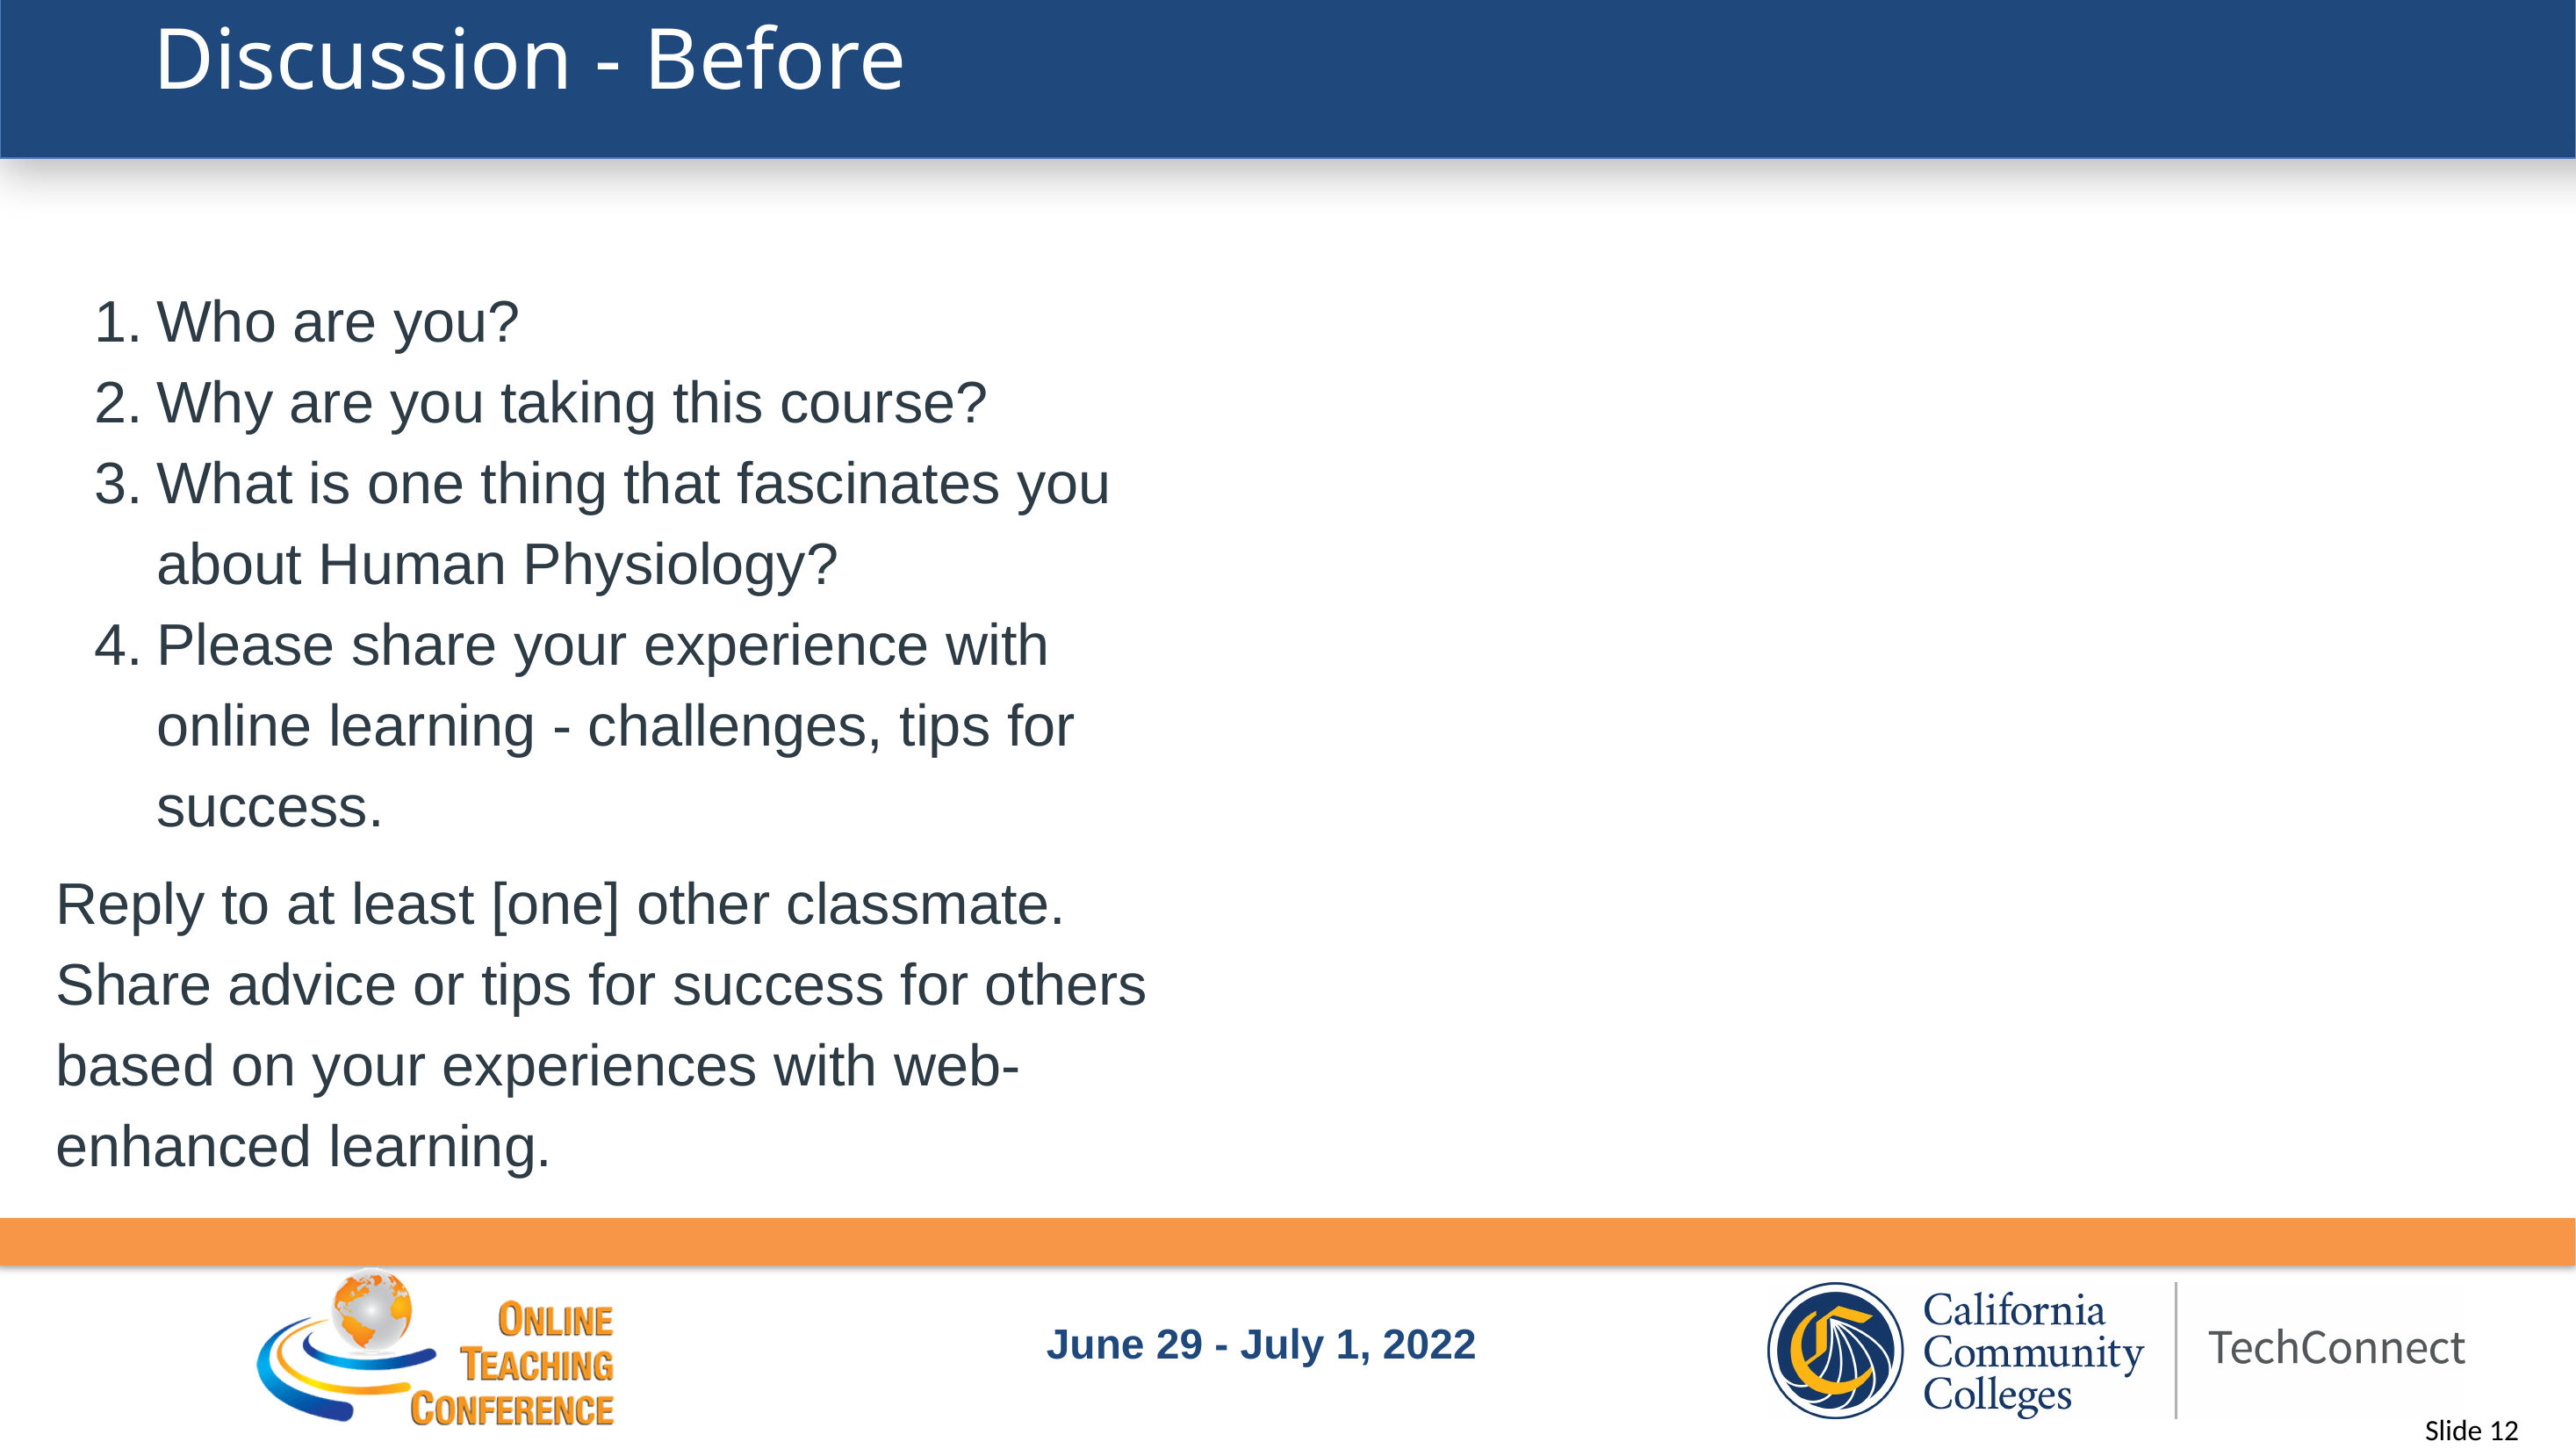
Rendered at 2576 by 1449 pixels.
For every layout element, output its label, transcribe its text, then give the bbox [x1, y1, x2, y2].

text_box Who are you? Why are you taking this course? What is one thing that fascinates you about Human Physiology? Please share your experience with online learning - challenges, tips for success. Reply to at least [one] other classmate. Share advice or tips for success for others based on your experiences with web-enhanced learning. [42, 173, 1217, 1192]
picture [1767, 1282, 2466, 1419]
picture [249, 1261, 623, 1436]
text_box Discussion - Before [128, 0, 2395, 155]
text_box [0, 1218, 2576, 1266]
text_box June 29 - July 1, 2022 [836, 1275, 1687, 1443]
text_box [0, 0, 2576, 158]
